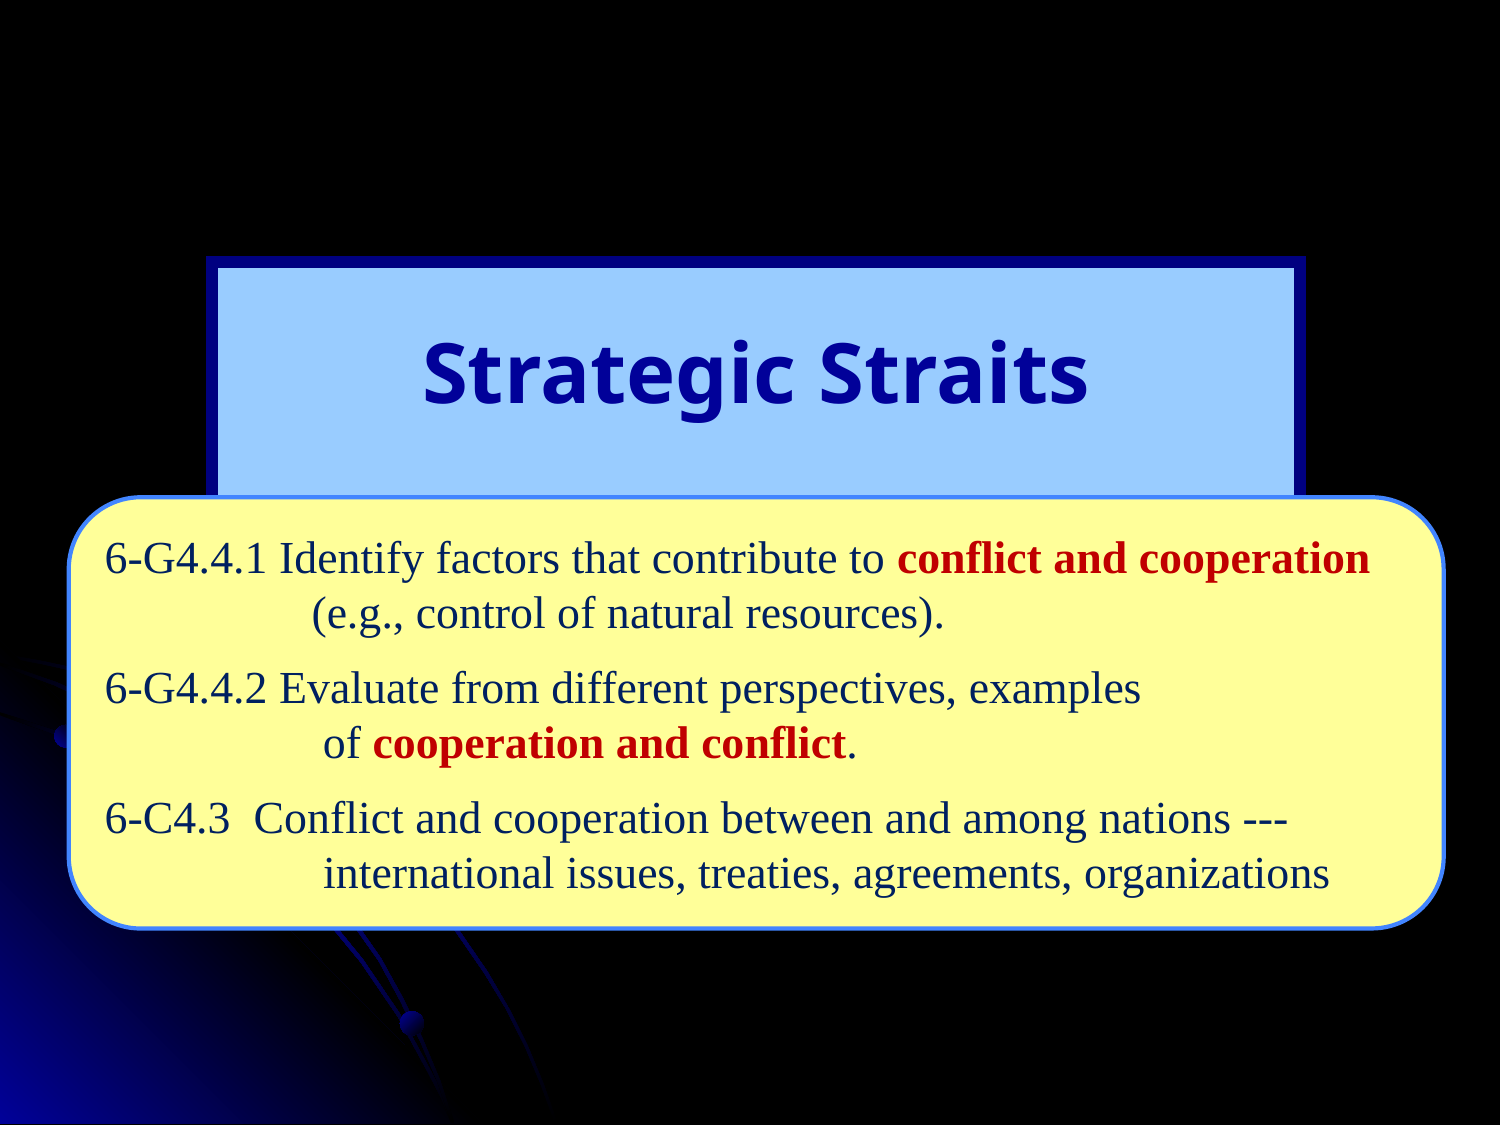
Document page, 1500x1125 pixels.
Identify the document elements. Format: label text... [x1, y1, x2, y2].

text_box Strategic Straits - Targets of Conflict [212, 262, 1300, 495]
text_box 6-G4.4.1 Identify factors that contribute to conflict and cooperation (e.g., control of natural resources). 6-G4.4.2 Evaluate from different perspectives, examples of cooperation and conflict. 6-C4.3 Conflict and cooperation between and among nations --- international issues, treaties, agreements, organizations [66, 495, 1446, 931]
